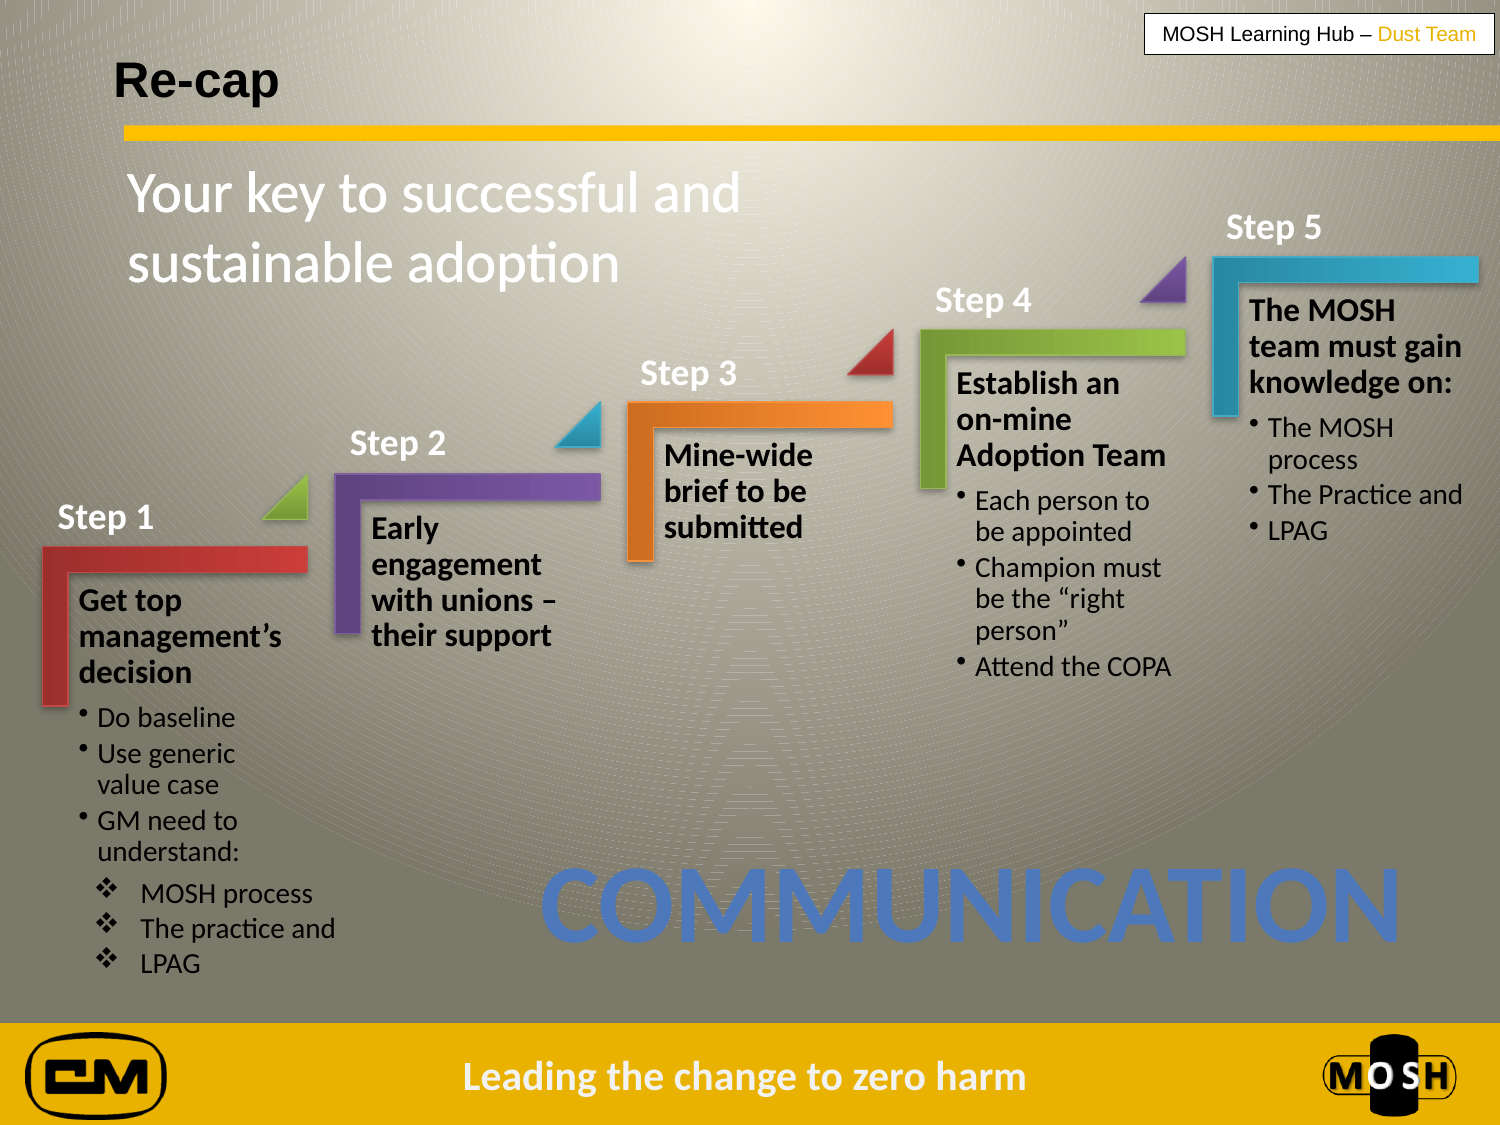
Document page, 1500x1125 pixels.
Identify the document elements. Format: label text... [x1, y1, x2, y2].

picture [1300, 1032, 1480, 1118]
text_box [122, 123, 1500, 143]
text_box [624, 329, 894, 638]
text_box MOSH Learning Hub – Dust Team [1144, 13, 1495, 55]
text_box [334, 401, 601, 711]
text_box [919, 256, 1186, 566]
text_box Leading the change to zero harm [0, 1021, 1500, 1125]
text_box Your key to successful and sustainable adoption [112, 146, 856, 301]
text_box COMMUNICATION [524, 822, 1419, 973]
text_box Re-cap [98, 39, 1353, 123]
picture [25, 1031, 167, 1120]
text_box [1210, 194, 1479, 494]
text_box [41, 474, 354, 989]
